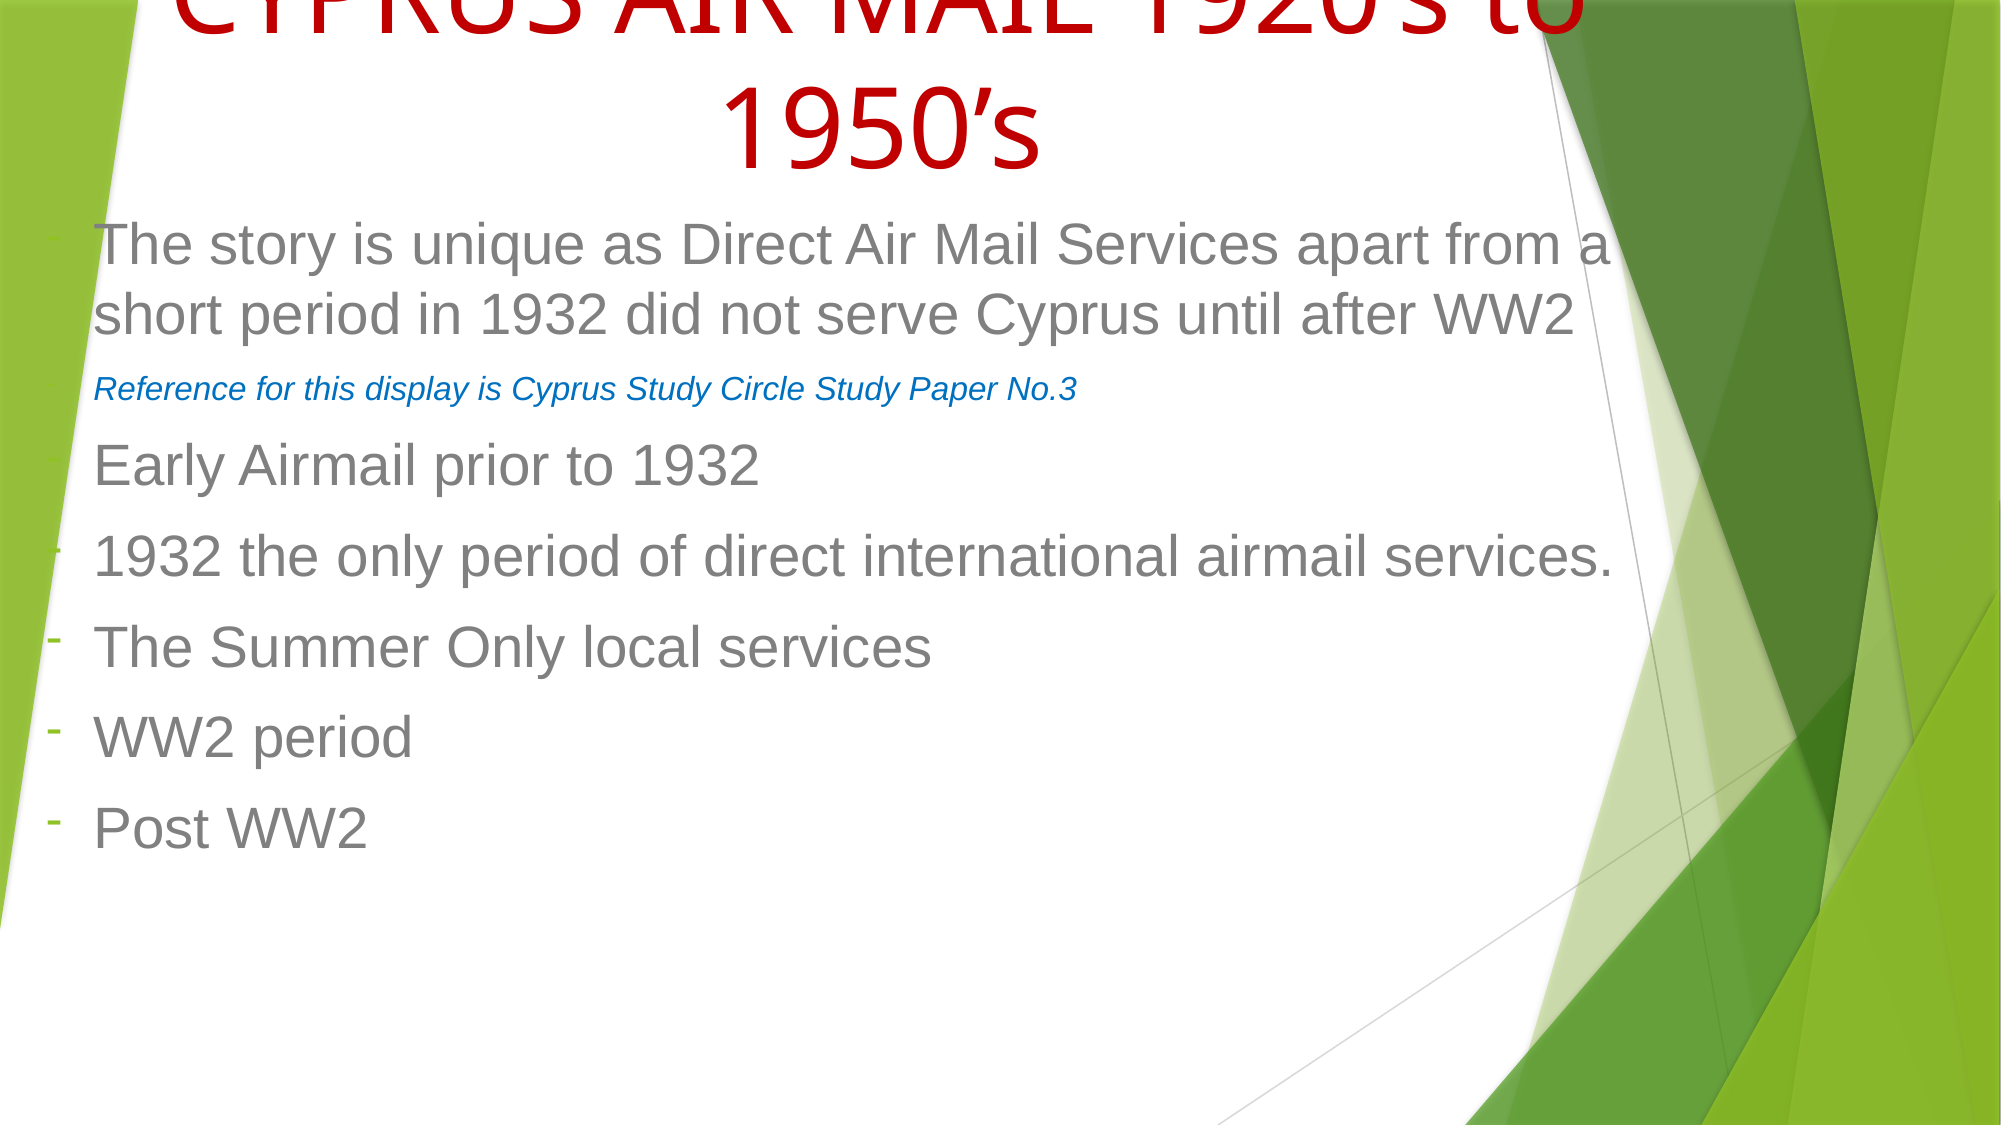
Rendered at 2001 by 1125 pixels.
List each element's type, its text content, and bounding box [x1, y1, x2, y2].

title CYPRUS AIR MAIL 1920’s to 1950’s [0, 43, 1760, 199]
subtitle The story is unique as Direct Air Mail Services apart from a short period in 1932 did not serve Cyprus until after WW2 Reference for this display is Cyprus Study Circle Study Paper No.3 Early Airmail prior to 1932 1932 the only period of direct international airmail services. The Summer Only local services WW2 period Post WW2 [31, 198, 1677, 1003]
